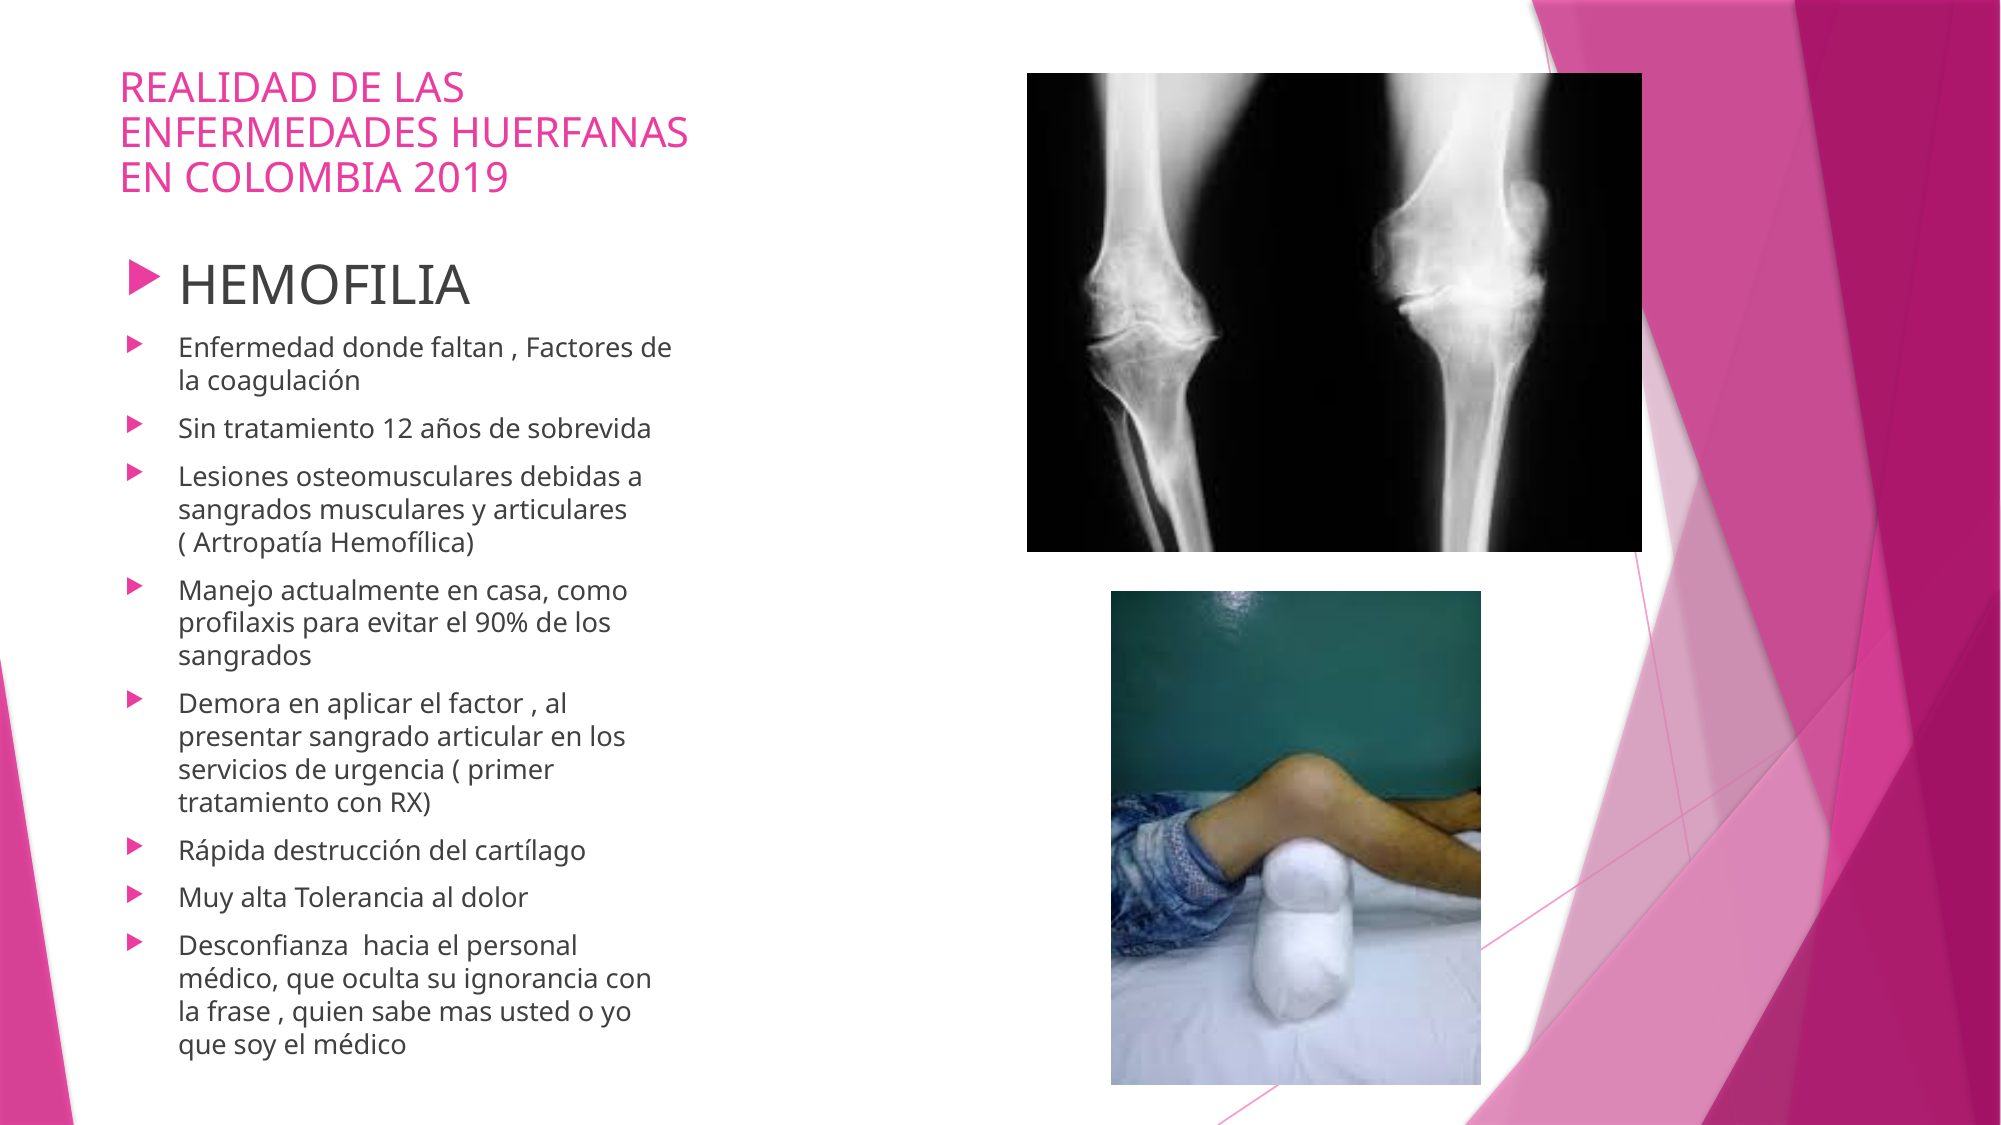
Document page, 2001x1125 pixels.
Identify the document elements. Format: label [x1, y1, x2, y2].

text_box [0, 0, 2000, 1125]
list [1110, 590, 1482, 1085]
picture [1026, 72, 1642, 553]
